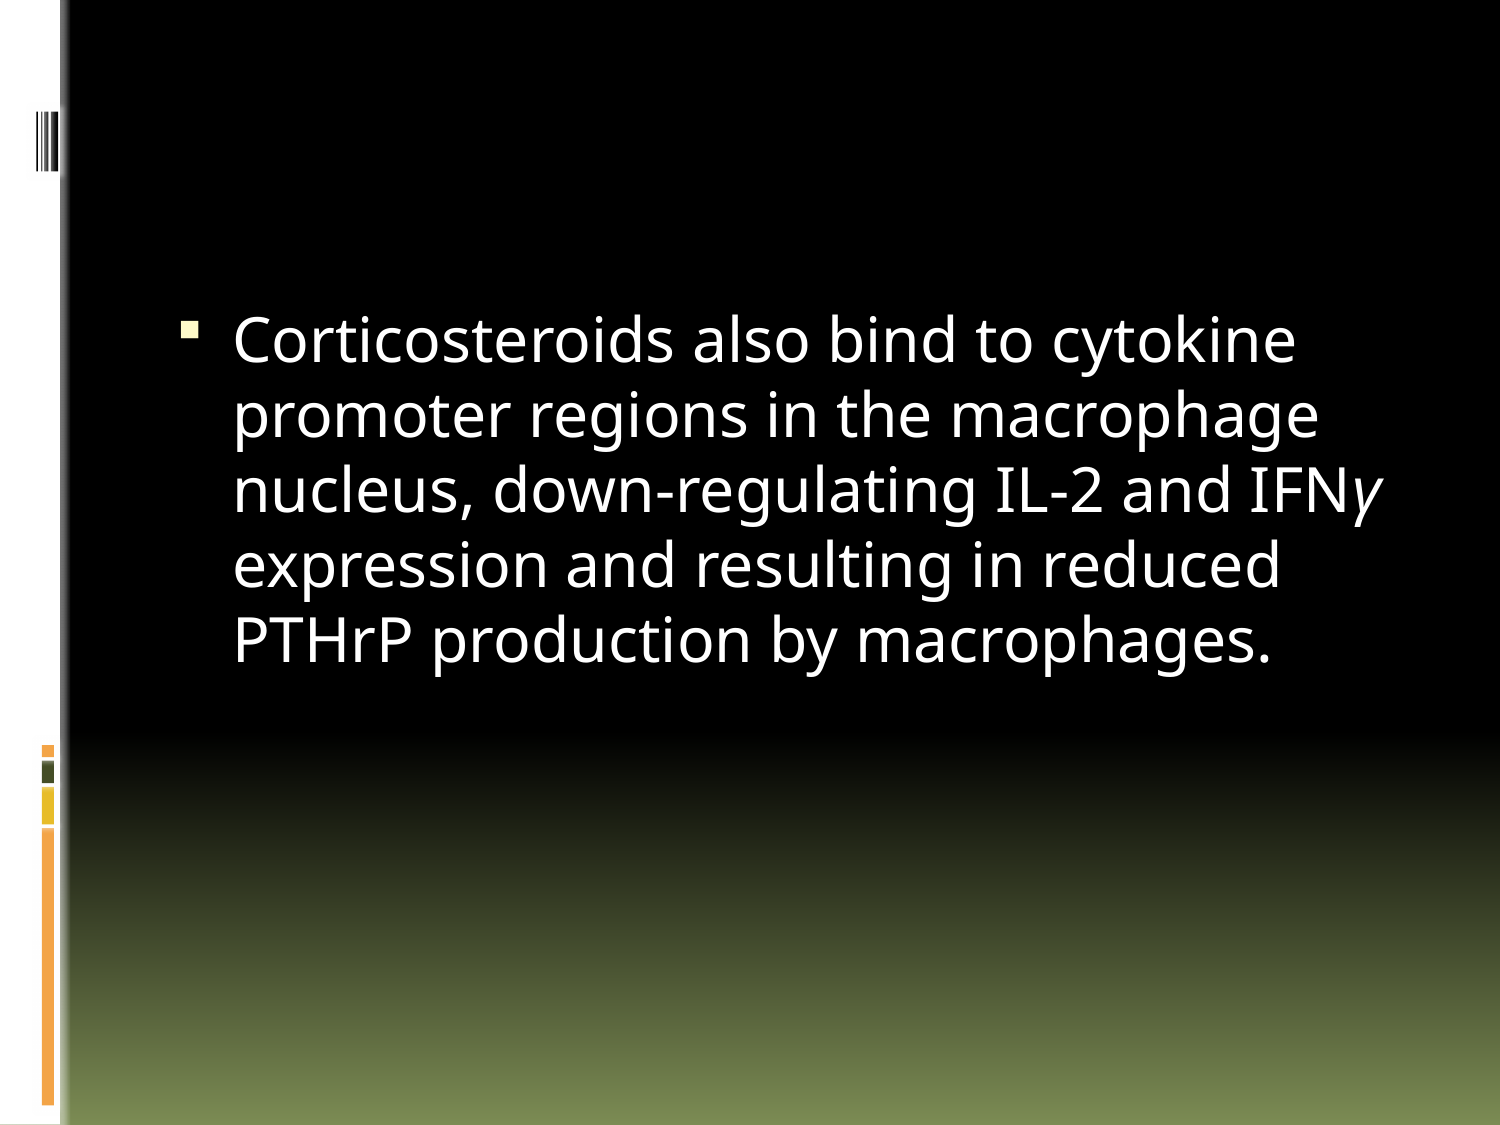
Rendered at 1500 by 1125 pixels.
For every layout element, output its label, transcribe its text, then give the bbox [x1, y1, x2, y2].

list Corticosteroids also bind to cytokine promoter regions in the macrophage nucleus, down‐regulating IL‐2 and IFNγ expression and resulting in reduced PTHrP production by macrophages. [150, 292, 1425, 1043]
